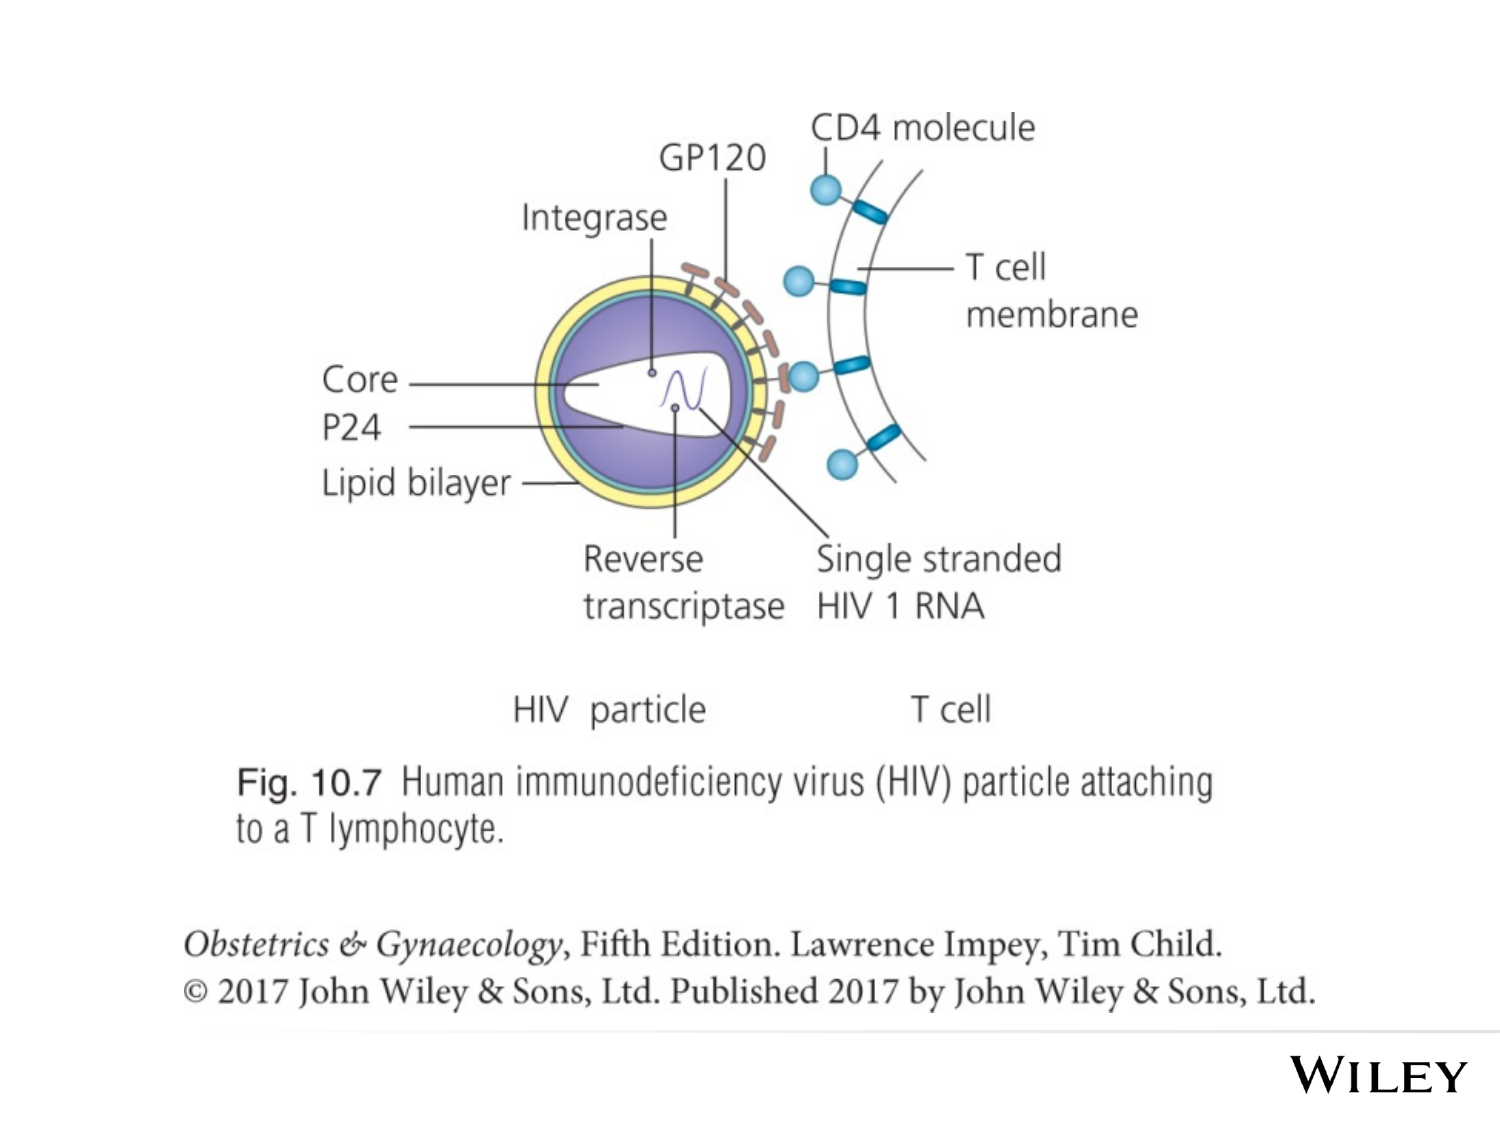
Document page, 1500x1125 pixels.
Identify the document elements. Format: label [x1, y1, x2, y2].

picture [184, 112, 1316, 1013]
picture [0, 1030, 1500, 1125]
